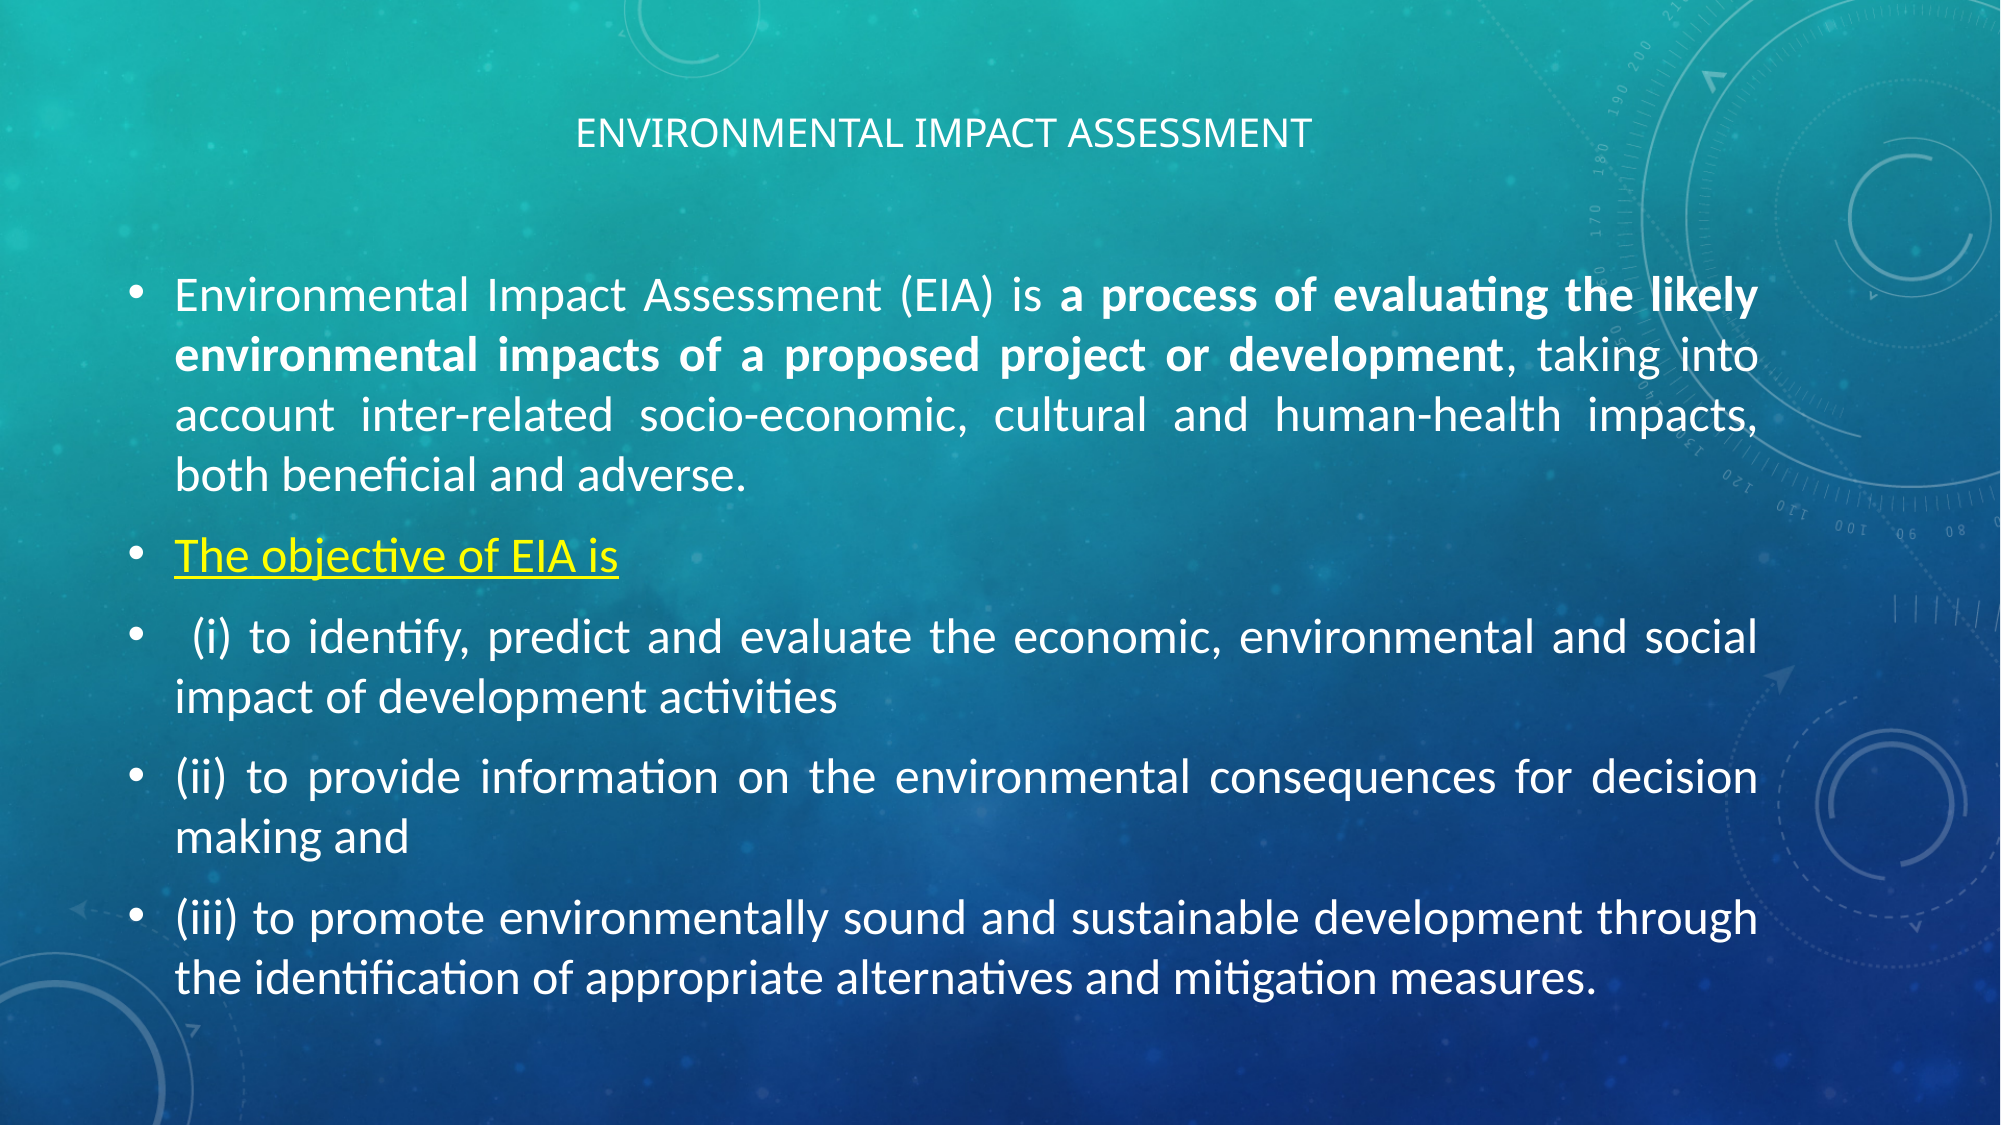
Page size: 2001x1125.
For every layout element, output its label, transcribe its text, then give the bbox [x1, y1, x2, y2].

title Environmental Impact Assessment [112, 99, 1775, 212]
picture [0, 0, 2001, 1125]
list Environmental Impact Assessment (EIA) is a process of evaluating the likely environmental impacts of a proposed project or development, taking into account inter-related socio-economic, cultural and human-health impacts, both beneficial and adverse. The objective of EIA is (i) to identify, predict and evaluate the economic, environmental and social impact of development activities (ii) to provide information on the environmental consequences for decision making and (iii) to promote environmentally sound and sustainable development through the identification of appropriate alternatives and mitigation measures. [112, 233, 1775, 1033]
